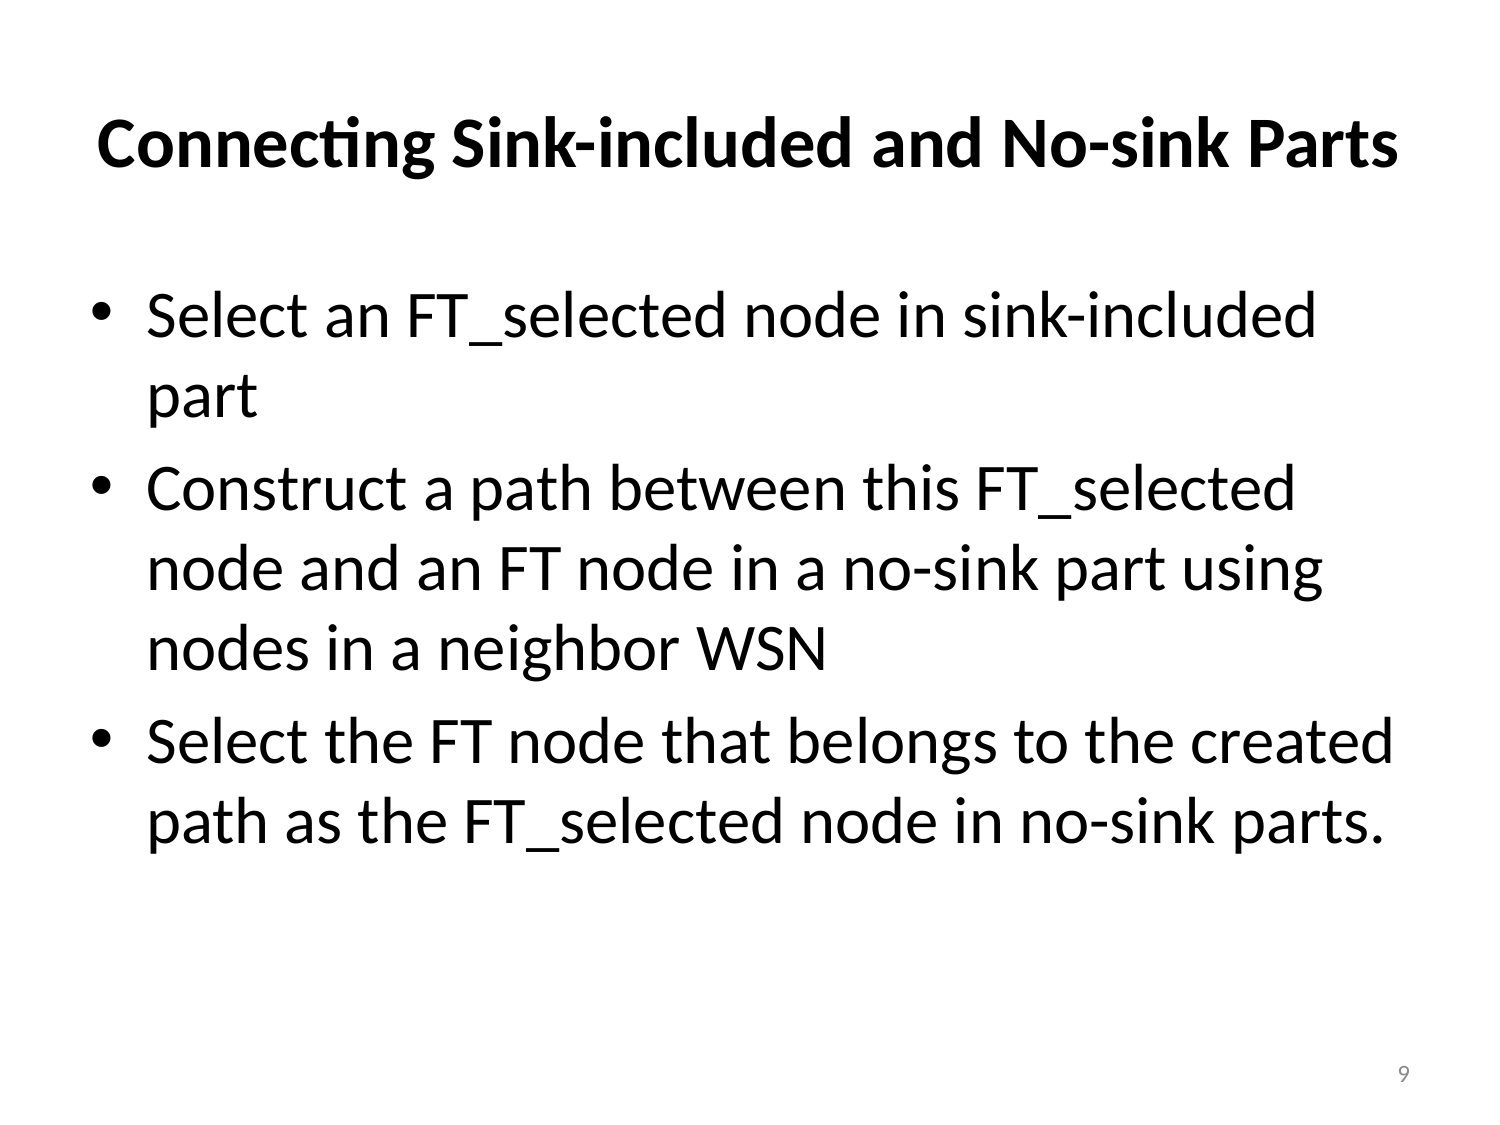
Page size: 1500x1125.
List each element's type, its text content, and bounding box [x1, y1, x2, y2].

slide_number 9 [1074, 1042, 1425, 1103]
title Connecting Sink-included and No-sink Parts [74, 45, 1425, 232]
list Select an FT_selected node in sink-included part Construct a path between this FT_selected node and an FT node in a no-sink part using nodes in a neighbor WSN Select the FT node that belongs to the created path as the FT_selected node in no-sink parts. [74, 263, 1425, 1006]
